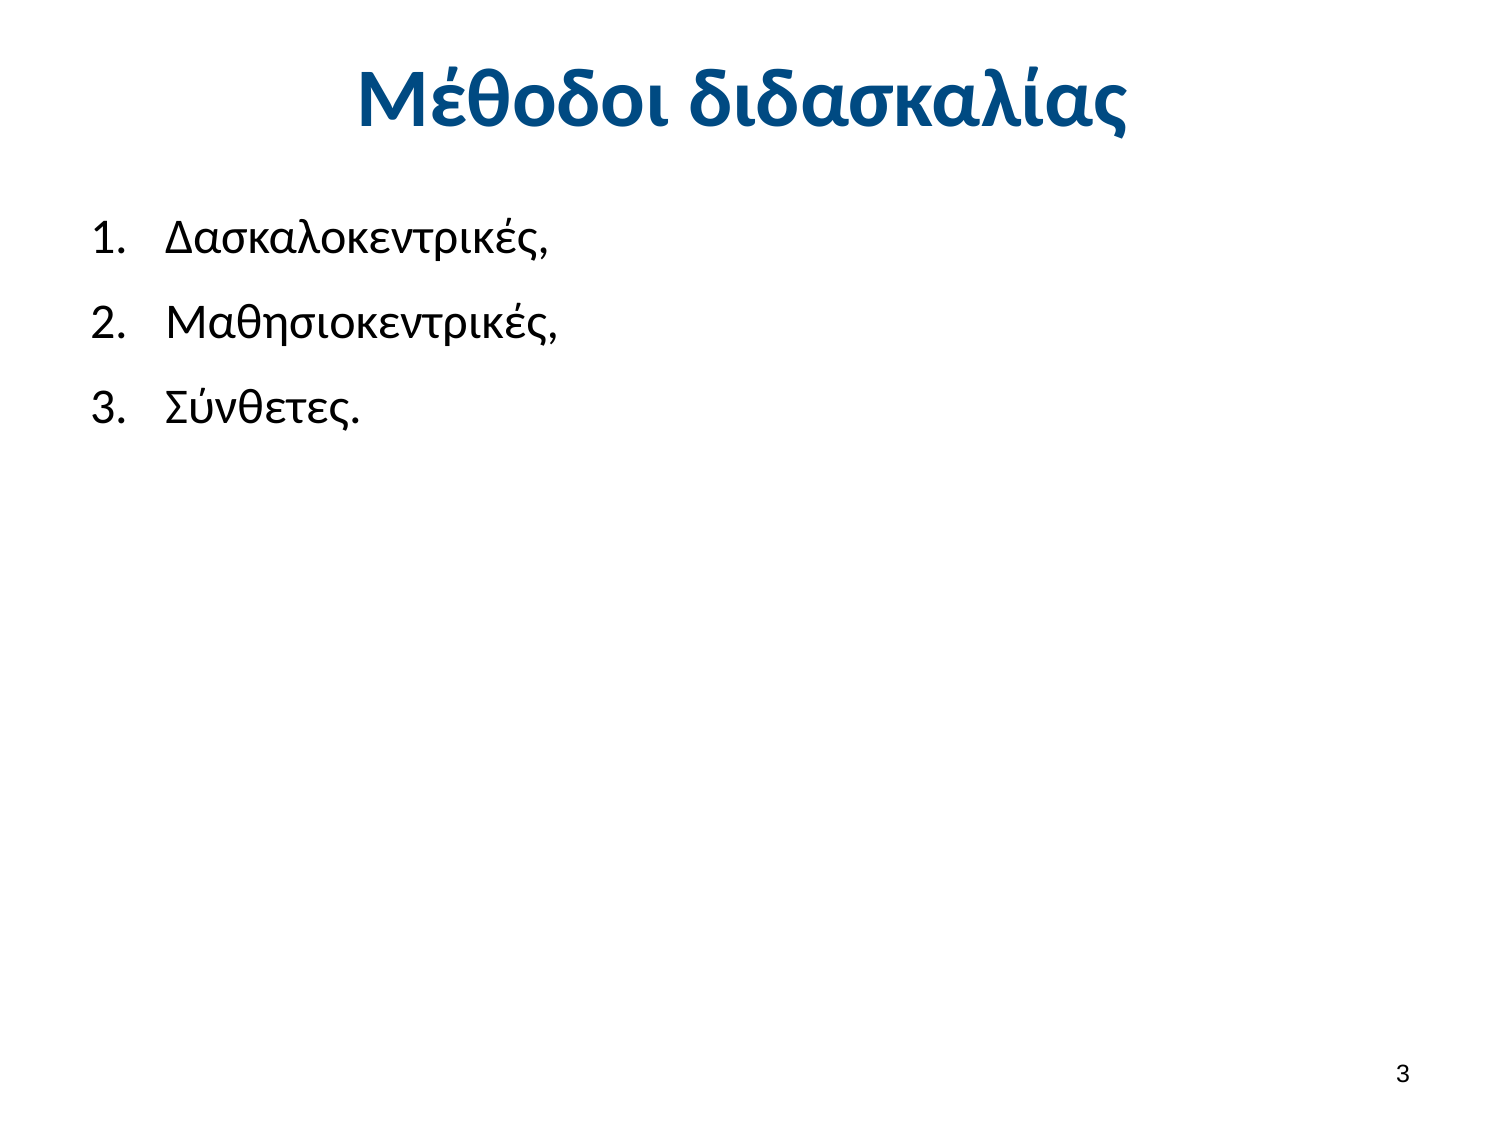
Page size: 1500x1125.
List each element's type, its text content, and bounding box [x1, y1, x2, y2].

slide_number 2 [1074, 1042, 1425, 1103]
title Μέθοδοι διδασκαλίας [76, 19, 1427, 169]
list Δασκαλοκεντρικές, Μαθησιοκεντρικές, Σύνθετες. [75, 196, 1425, 1024]
